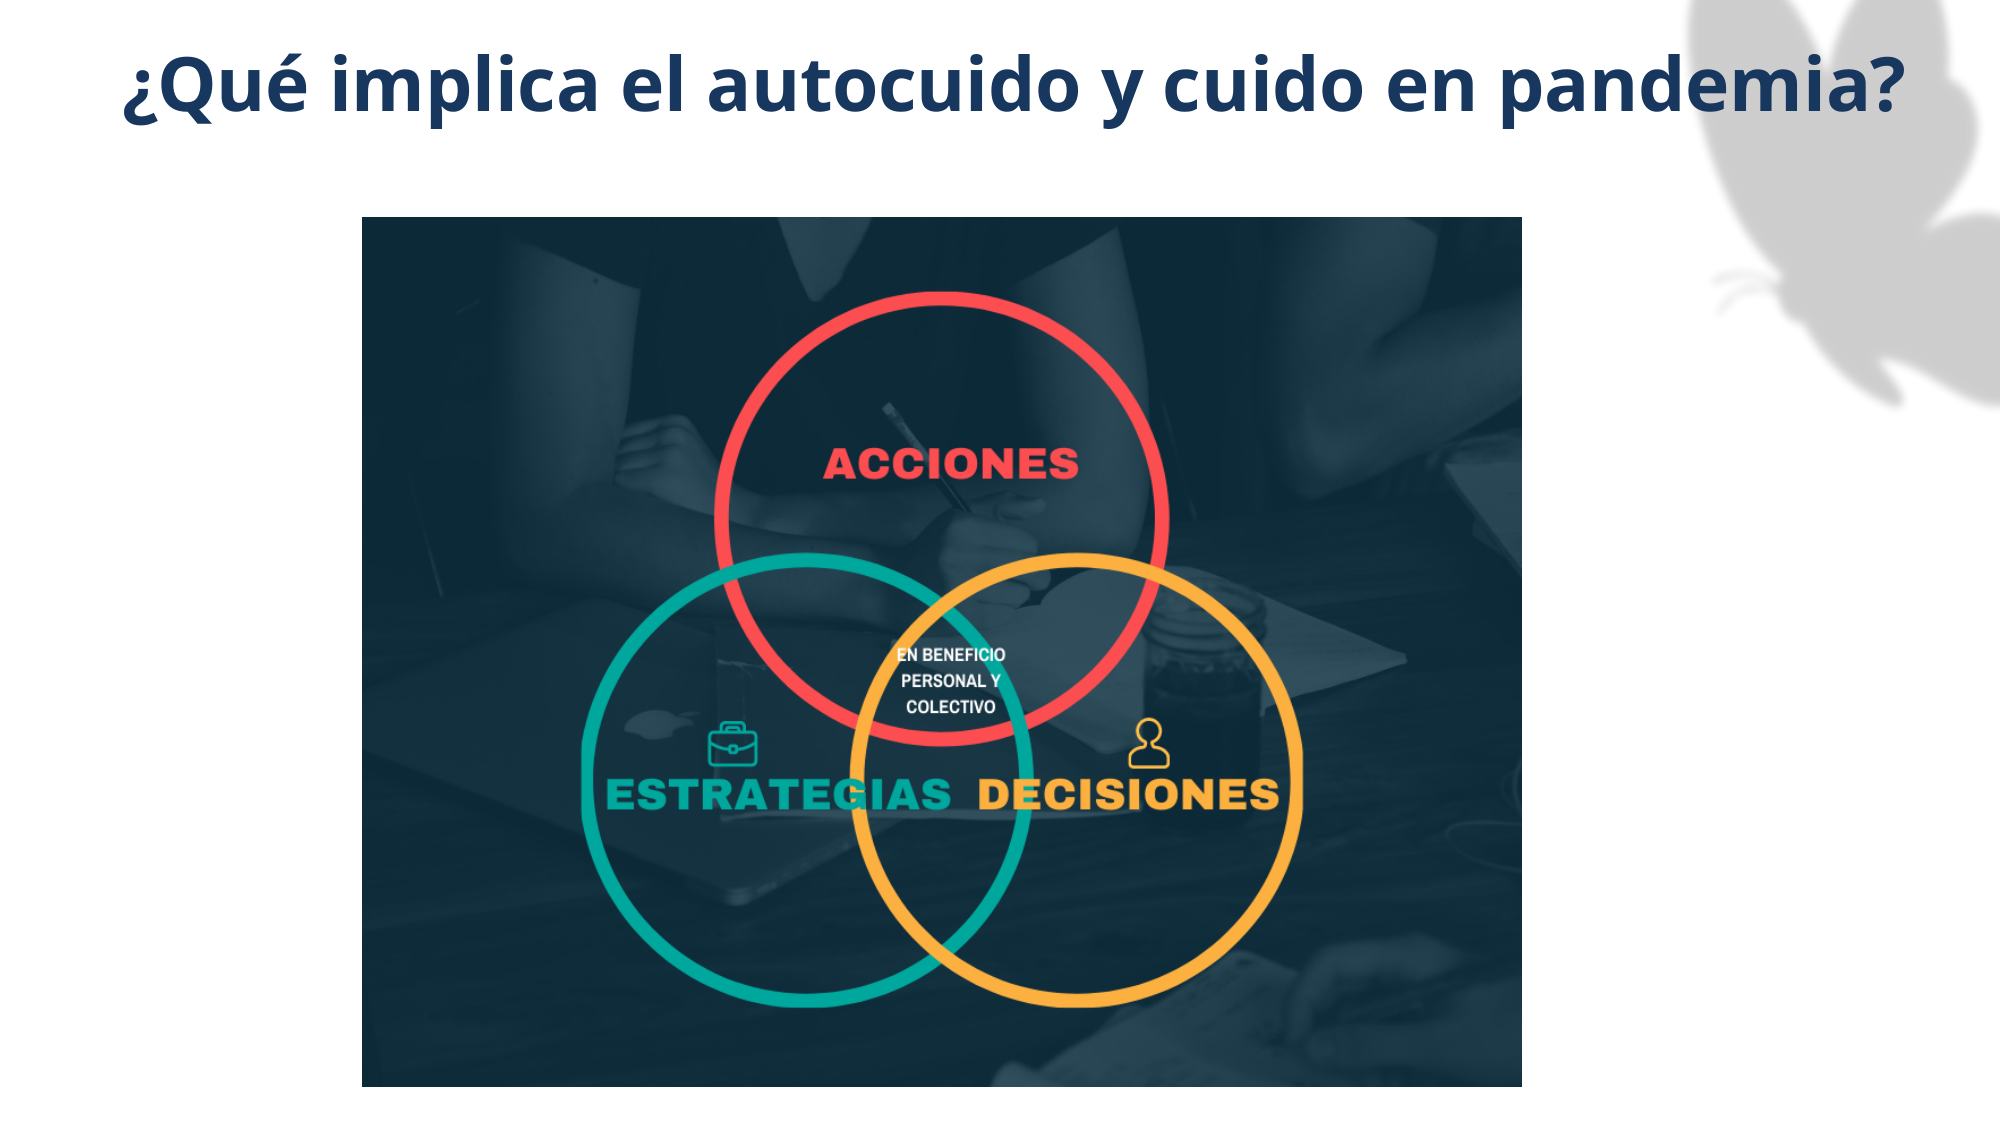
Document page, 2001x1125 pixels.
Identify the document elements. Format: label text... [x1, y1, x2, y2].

picture [362, 217, 1522, 1087]
title ¿Qué implica el autocuido y cuido en pandemia? [91, 36, 1670, 127]
picture [1675, 0, 2000, 422]
